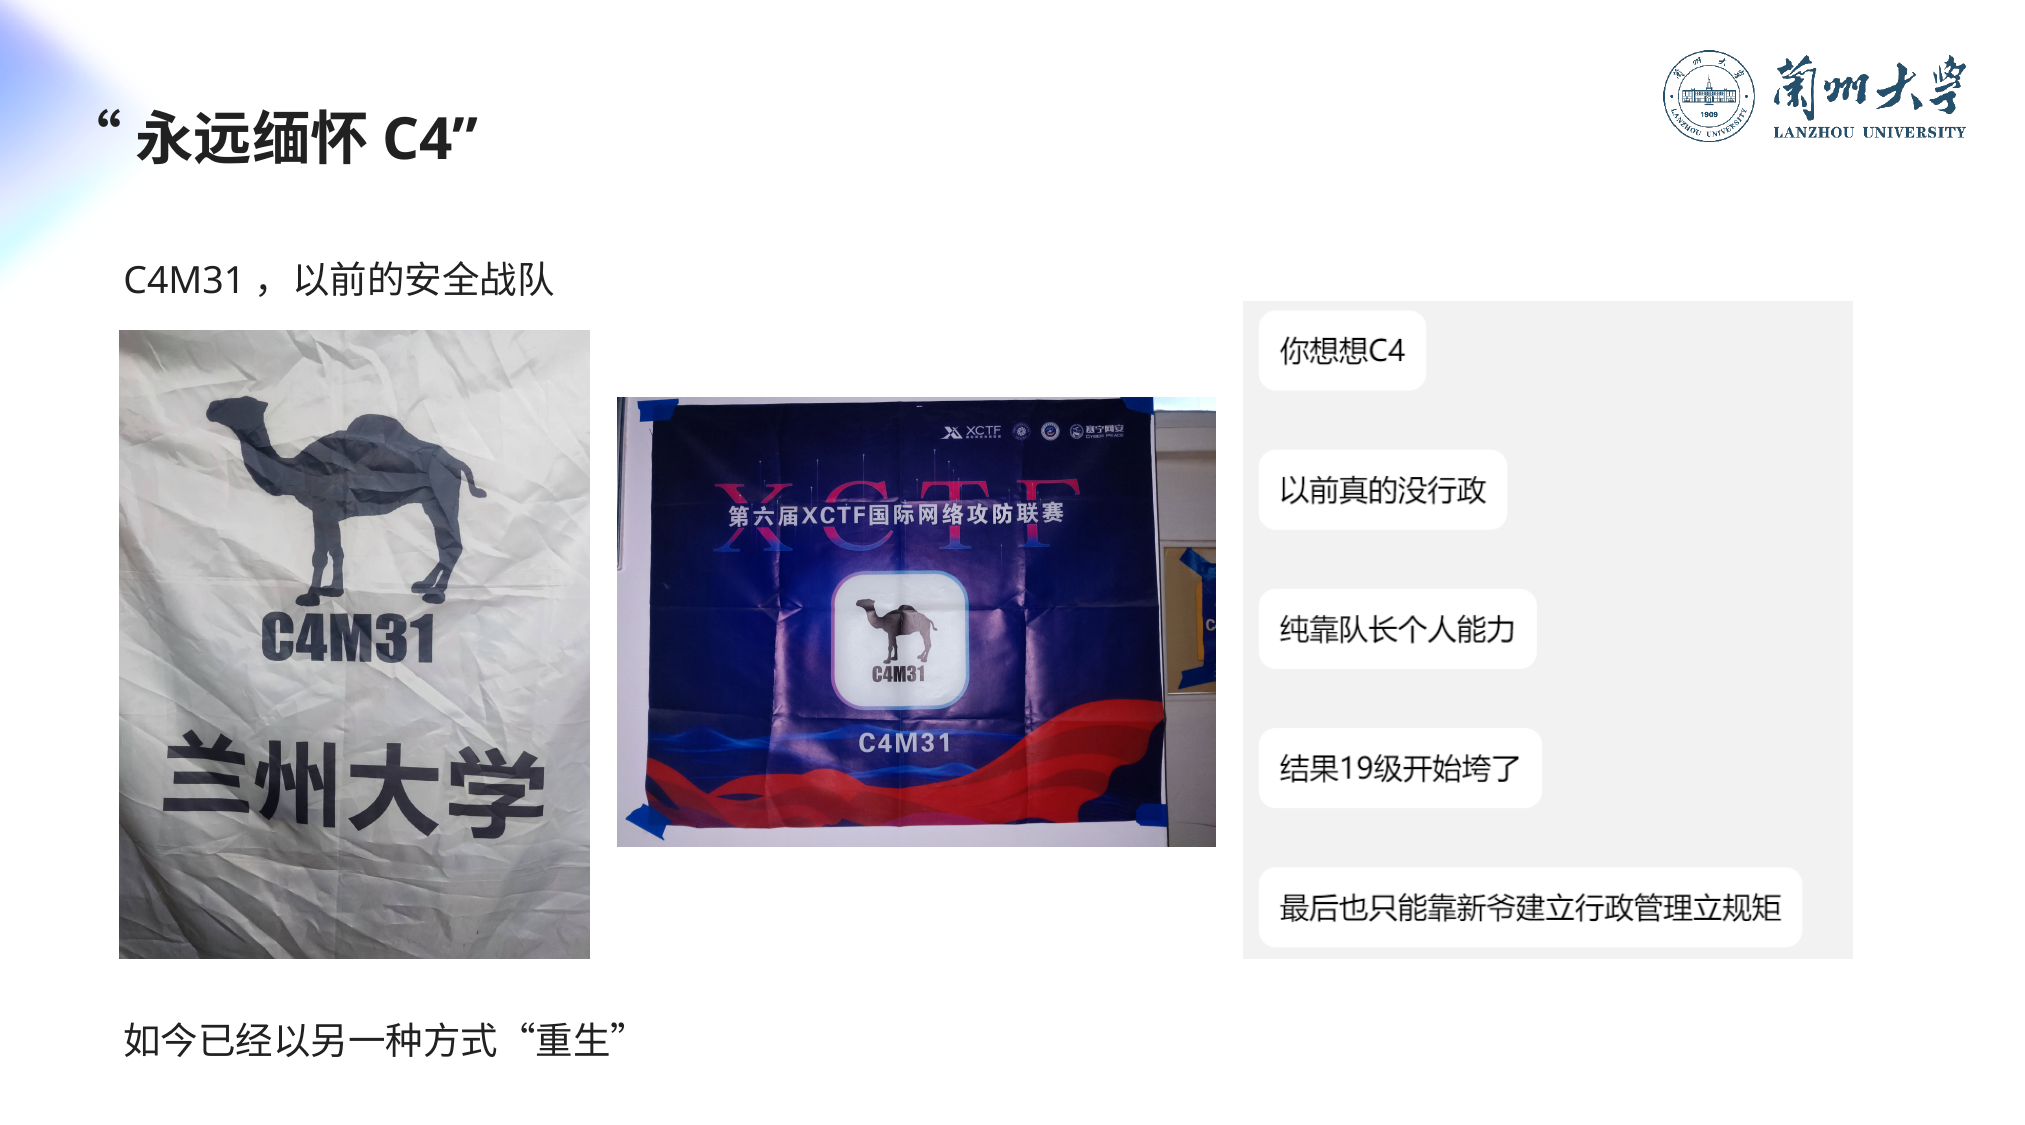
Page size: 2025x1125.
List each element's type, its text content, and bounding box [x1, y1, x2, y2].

title “永远缅怀C4” [48, 55, 1848, 227]
text_box C4M31，以前的安全战队 [108, 226, 1960, 309]
picture [617, 397, 1216, 848]
text_box 如今已经以另一种方式“重生” [108, 986, 1960, 1070]
picture [0, 0, 590, 959]
picture [1243, 301, 1853, 959]
picture [1663, 50, 1966, 142]
